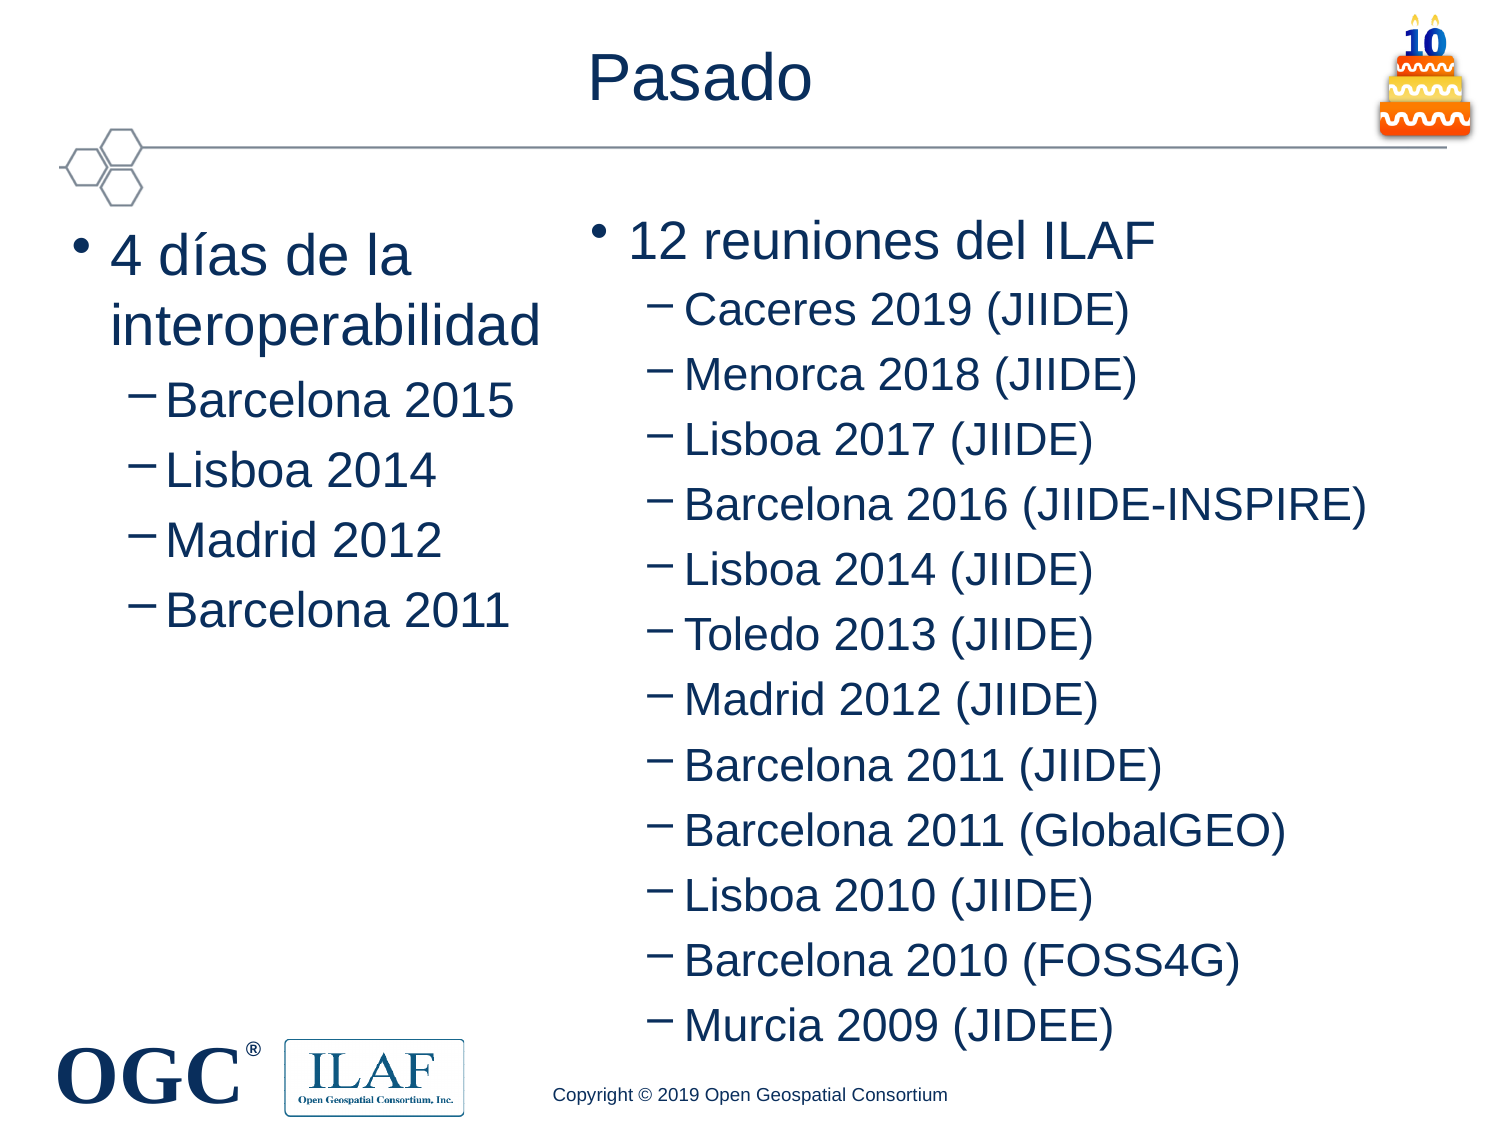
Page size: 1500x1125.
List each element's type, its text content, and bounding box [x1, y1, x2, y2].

list 12 reuniones del ILAF Caceres 2019 (JIIDE) Menorca 2018 (JIIDE) Lisboa 2017 (JIIDE) Barcelona 2016 (JIIDE-INSPIRE) Lisboa 2014 (JIIDE) Toledo 2013 (JIIDE) Madrid 2012 (JIIDE) Barcelona 2011 (JIIDE) Barcelona 2011 (GlobalGEO) Lisboa 2010 (JIIDE) Barcelona 2010 (FOSS4G) Murcia 2009 (JIDEE) [574, 197, 1445, 1063]
title Pasado [37, 22, 1363, 136]
footer Copyright © 2019 Open Geospatial Consortium [487, 1074, 1013, 1113]
picture [59, 0, 1500, 208]
list 4 días de la interoperabilidad Barcelona 2015 Lisboa 2014 Madrid 2012 Barcelona 2011 [56, 209, 574, 1013]
